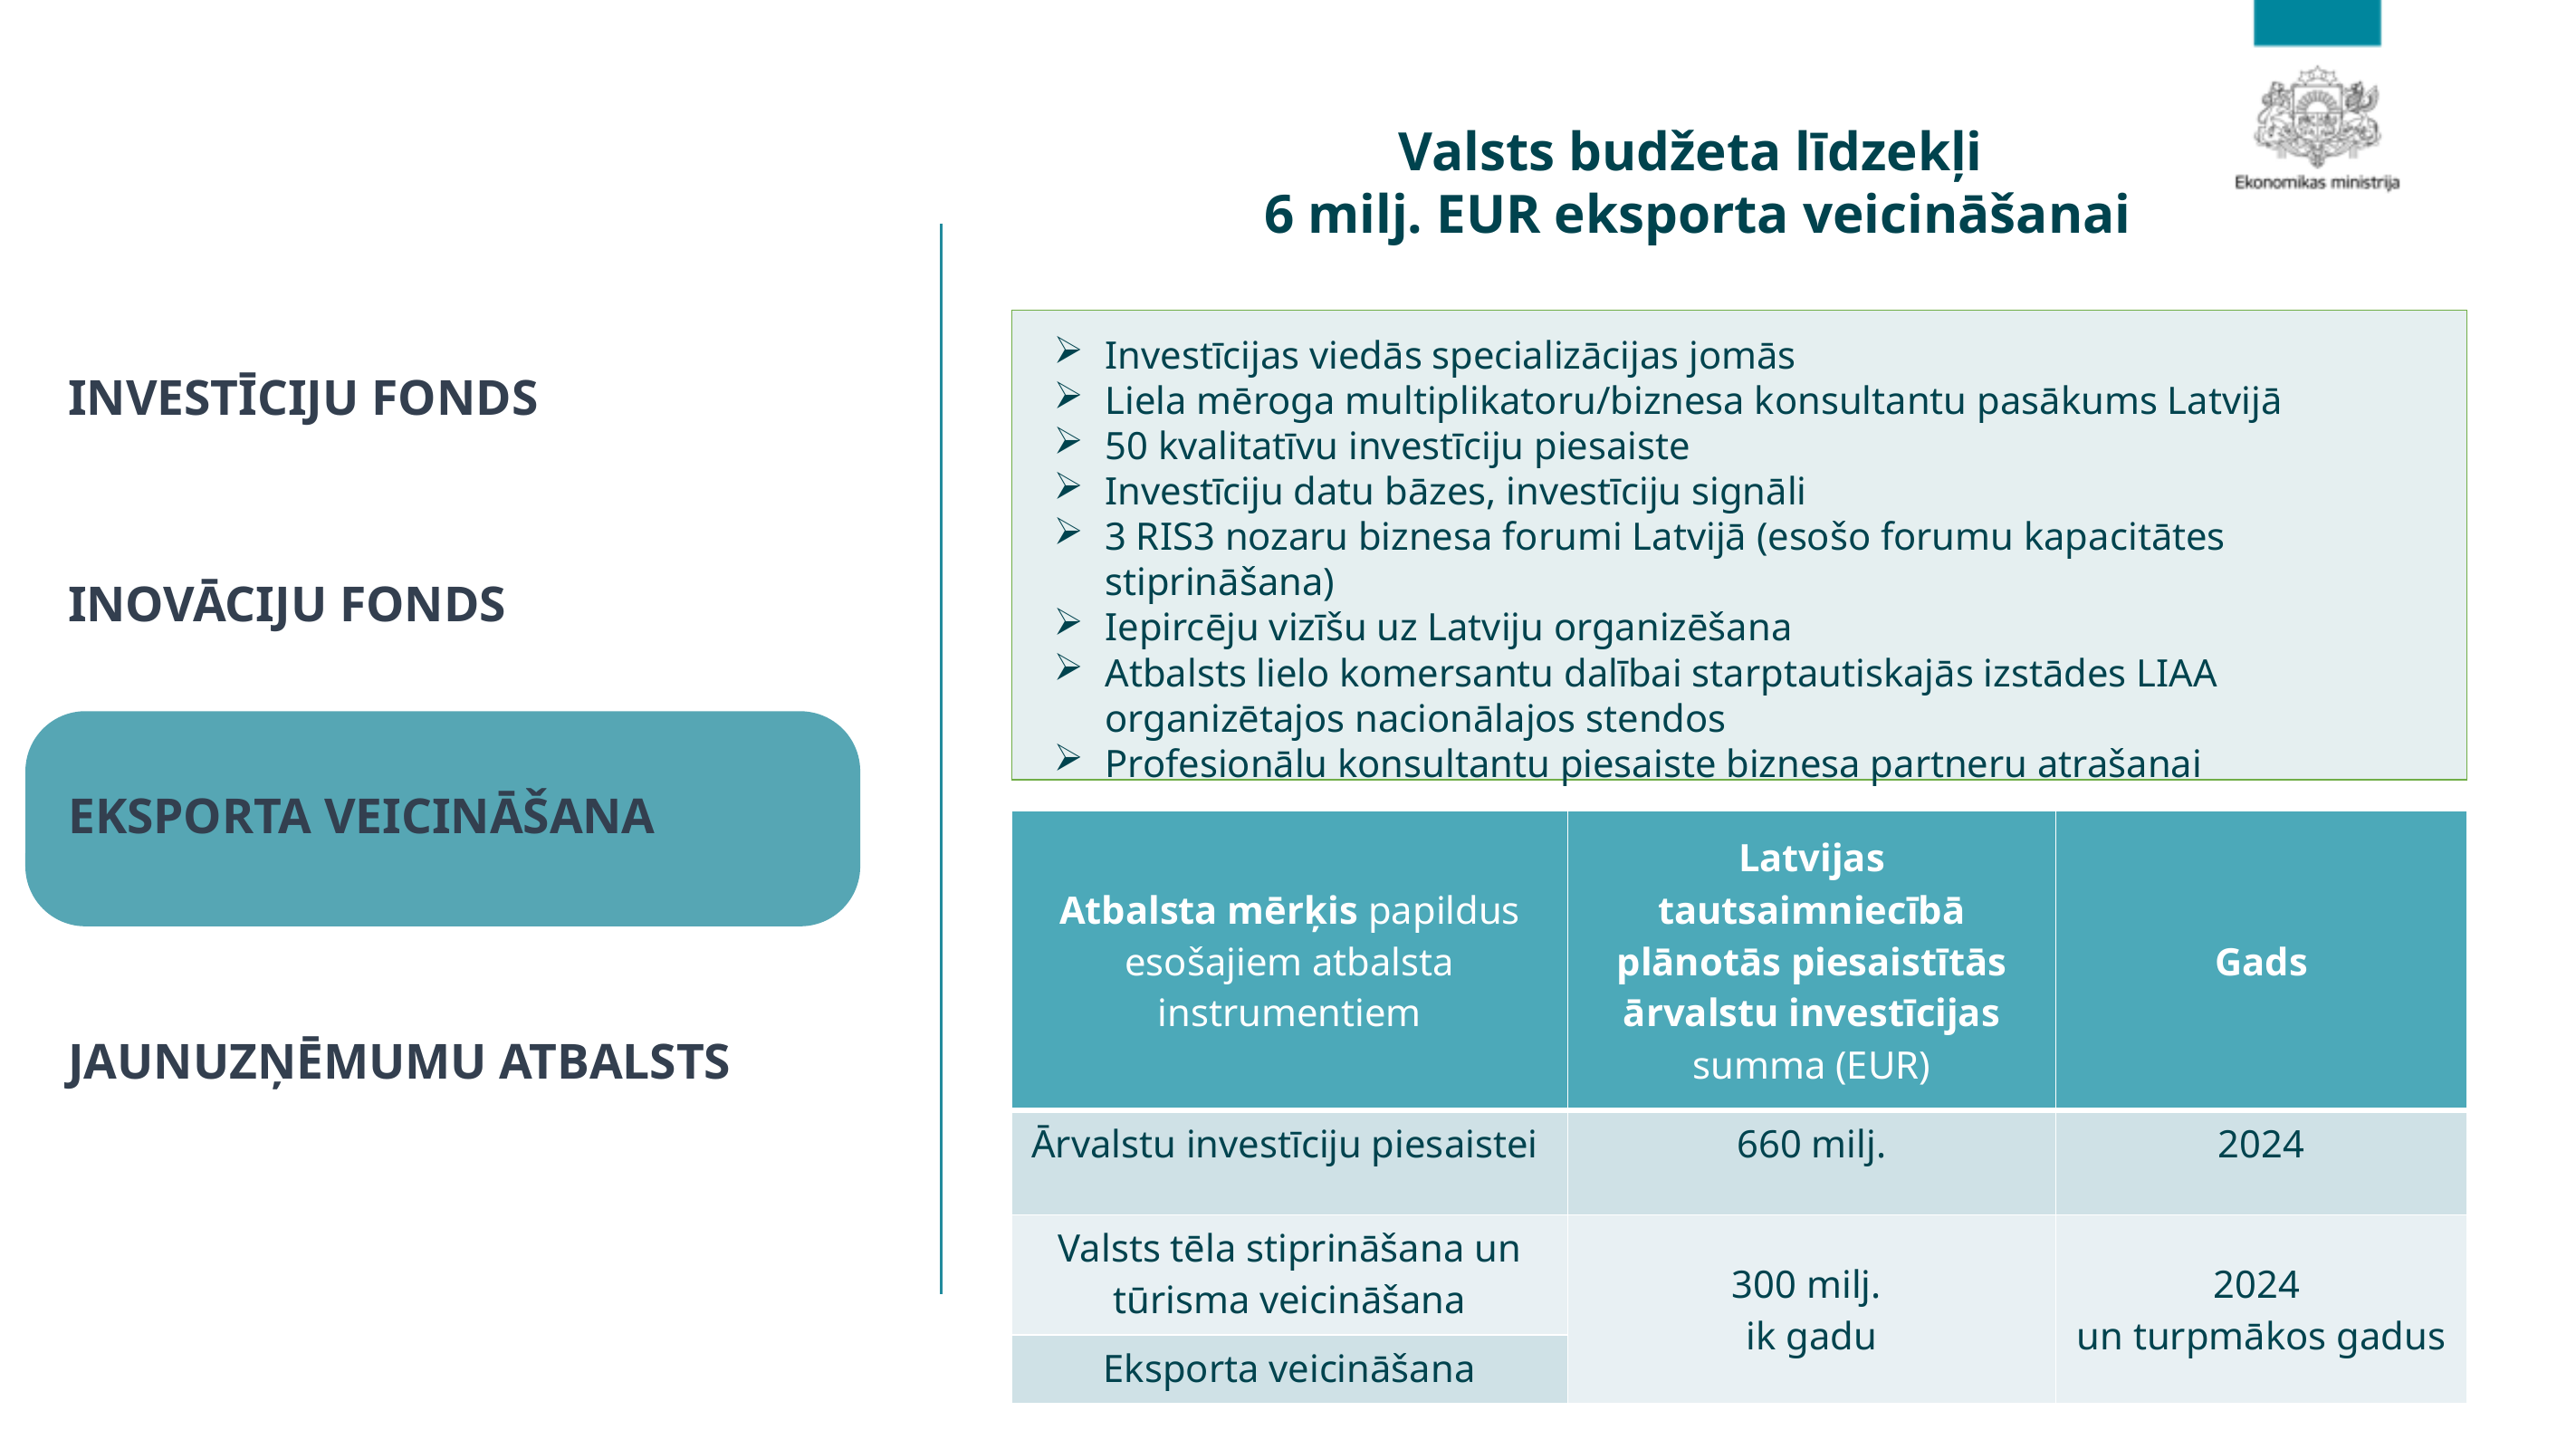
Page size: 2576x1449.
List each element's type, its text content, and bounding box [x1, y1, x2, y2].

picture [2228, 0, 2412, 204]
text_box [24, 710, 862, 927]
table_cell Eksporta veicināšana [1012, 1336, 1567, 1403]
table_cell Ārvalstu investīciju piesaistei [1012, 1113, 1567, 1214]
table_cell 2024 [2056, 1113, 2466, 1214]
table_cell 660 milj. [1568, 1113, 2055, 1214]
text_box [1011, 310, 2467, 781]
table_header Latvijas tautsaimniecībā plānotās piesaistītās ārvalstu investīcijas summa (EUR) [1568, 811, 2055, 1108]
text_box INVESTĪCIJU FONDS [54, 367, 890, 433]
table_cell 300 milj. ik gadu [1568, 1215, 2055, 1403]
table_header Gads [2056, 811, 2466, 1108]
text_box Investīcijas viedās specializācijas jomās Liela mēroga multiplikatoru/biznesa konsultantu pasākums Latvijā 50 kvalitatīvu investīciju piesaiste​ Investīciju datu bāzes, investīciju signāli 3 RIS3 nozaru biznesa forumi Latvijā (esošo forumu kapacitātes stiprināšana) Iepircēju vizīšu uz Latviju organizēšana Atbalsts lielo komersantu dalībai starptautiskajās izstādes LIAA organizētajos nacionālajos stendos Profesionālu konsultantu piesaiste biznesa partneru atrašanai [1040, 324, 2467, 792]
text_box JAUNUZŅĒMUMU ATBALSTS [54, 1031, 849, 1097]
text_box EKSPORTA VEICINĀŠANA [54, 785, 809, 851]
text_box INOVĀCIJU FONDS [54, 573, 915, 639]
table_header Atbalsta mērķis papildus esošajiem atbalsta instrumentiem [1012, 811, 1567, 1108]
table_cell Valsts tēla stiprināšana un tūrisma veicināšana [1012, 1215, 1567, 1334]
table_cell 2024 un turpmākos gadus [2056, 1215, 2466, 1403]
text_box Valsts budžeta līdzekļi 6 milj. EUR eksporta veicināšanai [1075, 110, 2321, 251]
